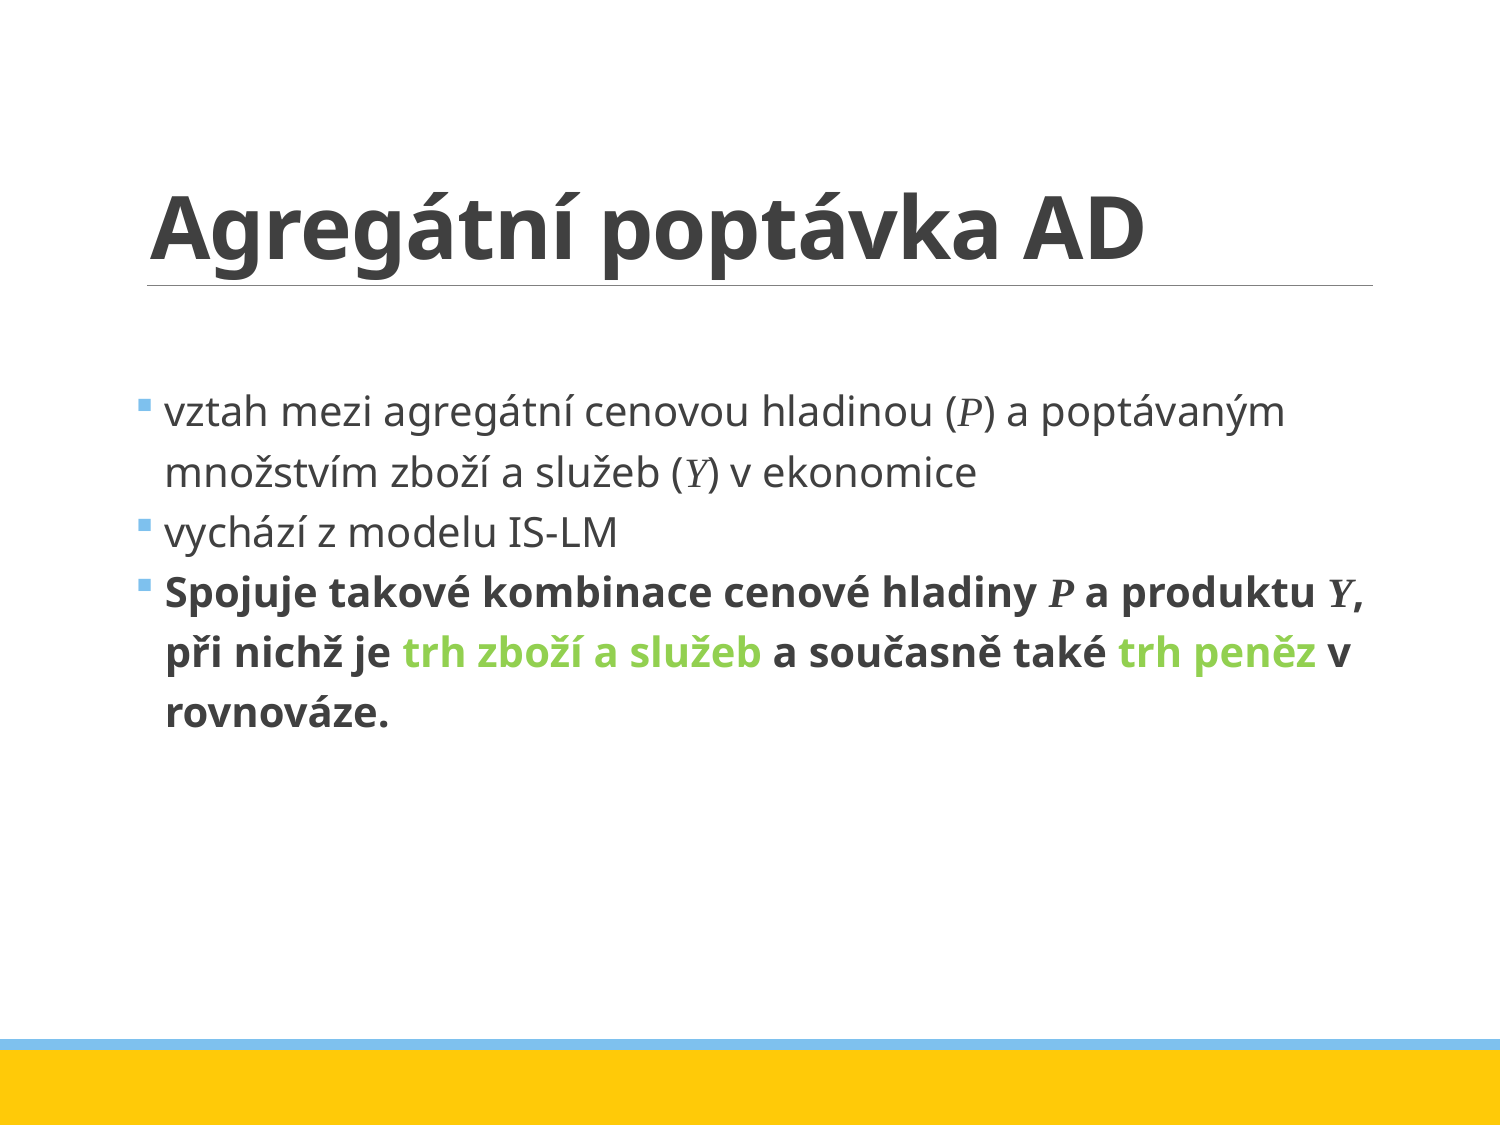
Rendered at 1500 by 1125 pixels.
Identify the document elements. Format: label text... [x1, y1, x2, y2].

title Agregátní poptávka AD [135, 47, 1373, 285]
list vztah mezi agregátní cenovou hladinou (P) a poptávaným množstvím zboží a služeb (Y) v ekonomice vychází z modelu IS-LM Spojuje takové kombinace cenové hladiny P a produktu Y, při nichž je trh zboží a služeb a současně také trh peněz v rovnováze. [135, 367, 1373, 1040]
